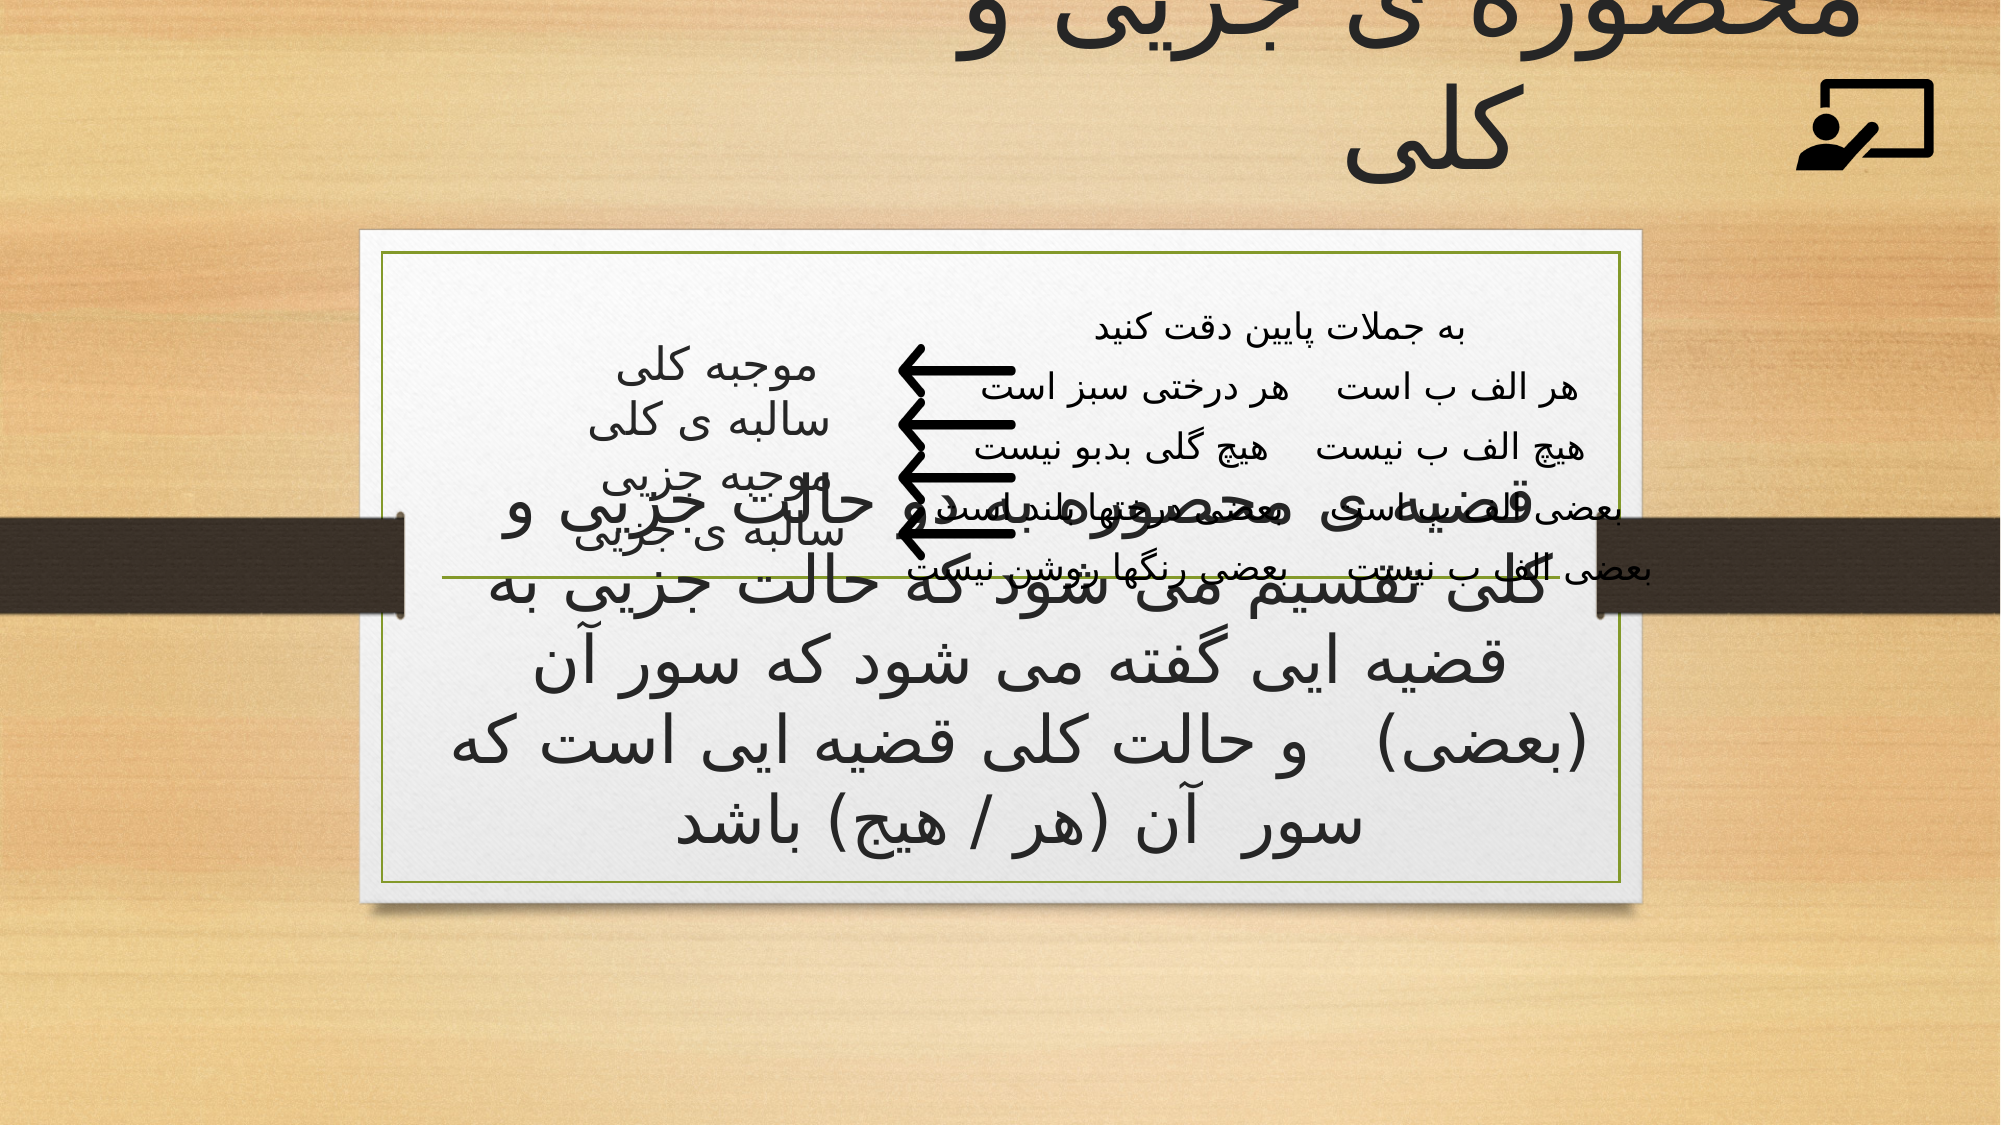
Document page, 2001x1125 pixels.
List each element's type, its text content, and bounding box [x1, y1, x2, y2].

subtitle به جملات پایین دقت کنید هر الف ب است هر درختی سبز است هیچ الف ب نیست هیچ گلی بدبو نیست بعضی الف ب است بعضی درختها بلند است بعضی الف ب نیست بعضی رنگها روشن نیست [1022, 295, 1894, 596]
picture [0, 0, 2001, 1125]
subtitle به جملات پایین دقت کنید هر الف ب است هر درختی سبز است هیچ الف ب نیست هیچ گلی بدبو نیست بعضی الف ب است بعضی درختها بلند است بعضی الف ب نیست بعضی رنگها روشن نیست [667, 563, 892, 596]
title قضیه ی محصوره به دو حالت جزیی و کلی تقسیم می شود که حالت جزیی به قضیه ایی گفته می شود که سور آن (بعضی) و حالت کلی قضیه ایی است که سور آن (هر / هیج) باشد [429, 615, 1613, 865]
text_box موجبه کلی سالبه ی کلی موجبه جزیی سالبه ی جزیی [151, 295, 892, 563]
text_box موجبه کلی سالبه ی کلی موجبه جزیی سالبه ی جزیی [1022, 295, 1270, 563]
text_box محصوره ی جزیی و کلی [855, 0, 1974, 200]
